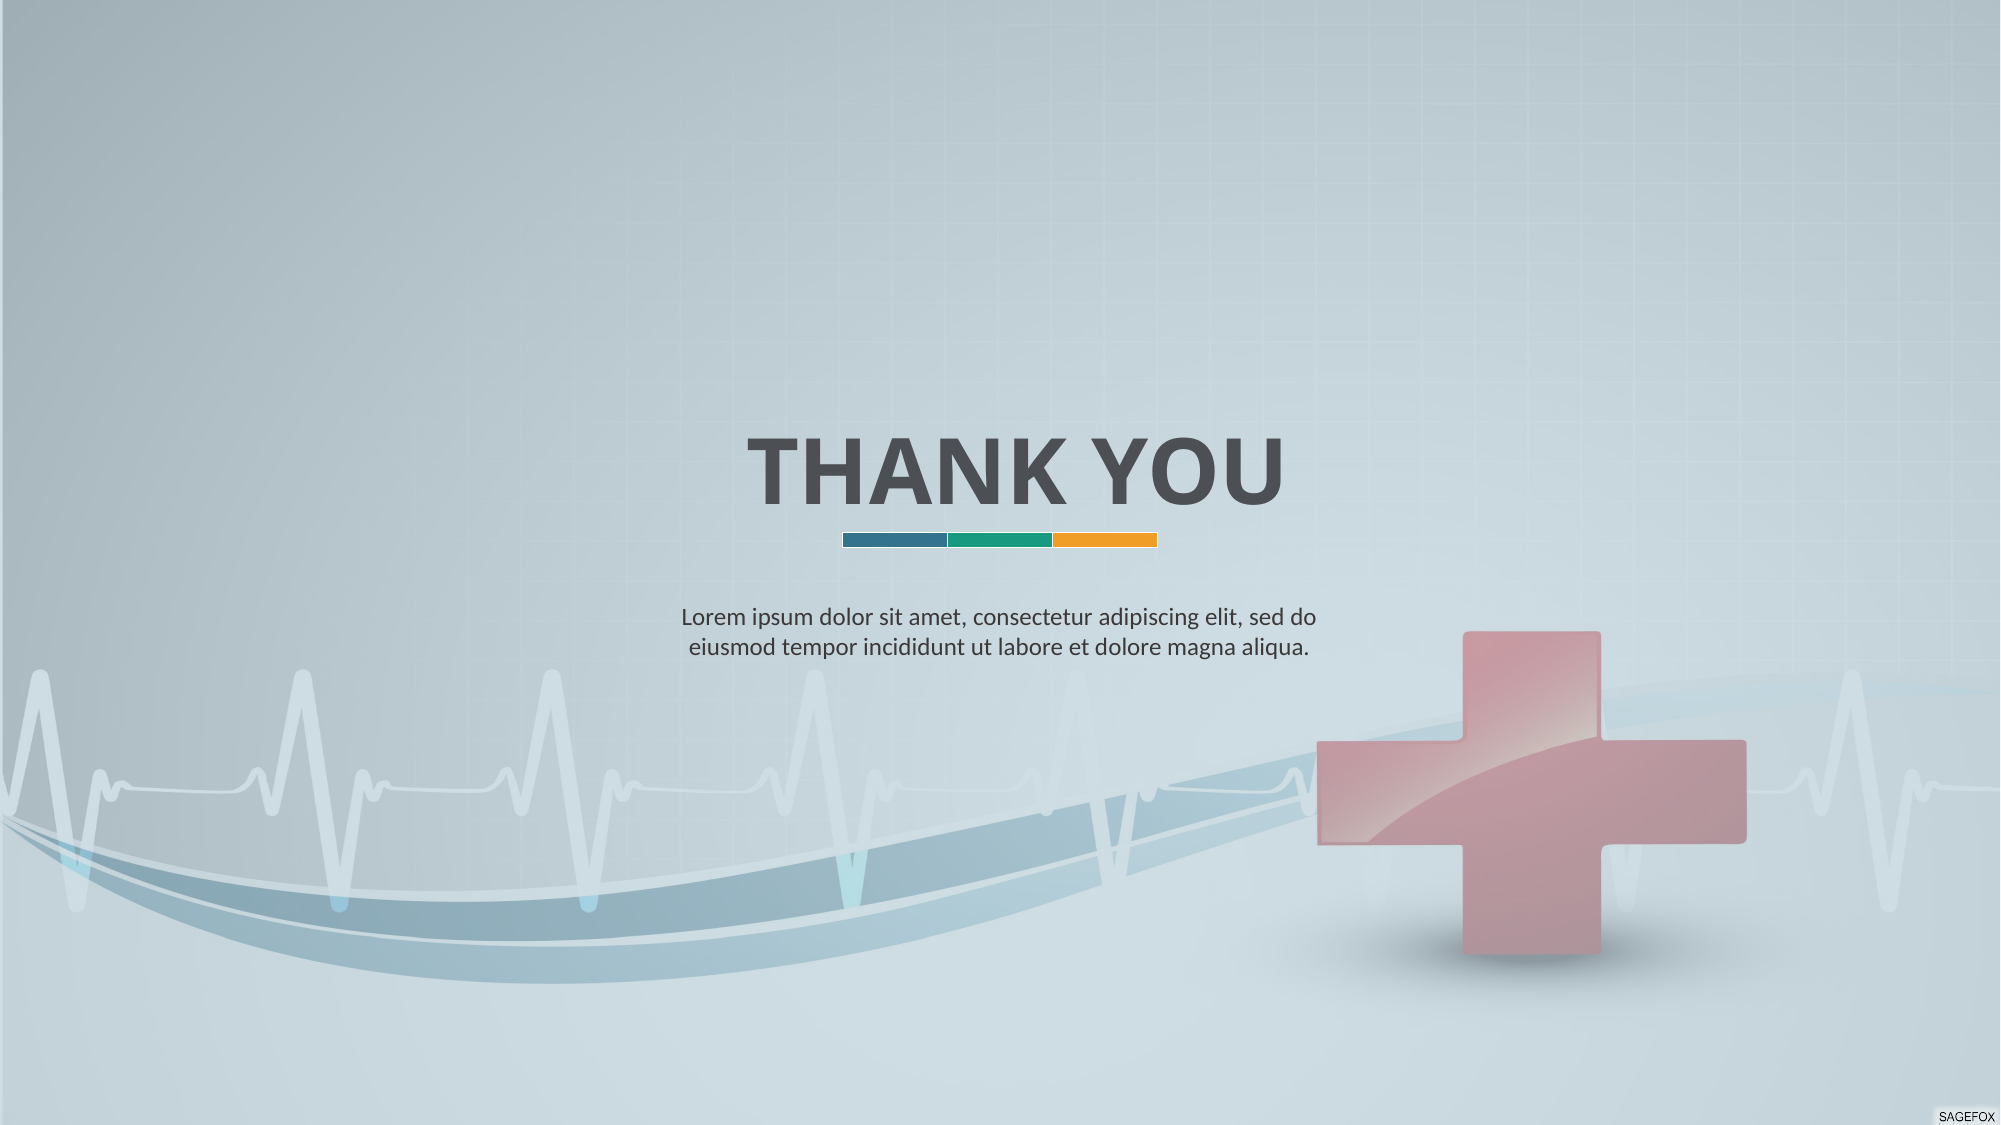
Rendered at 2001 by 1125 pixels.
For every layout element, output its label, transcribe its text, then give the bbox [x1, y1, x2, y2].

picture [1936, 1111, 1997, 1125]
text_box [842, 532, 1158, 548]
text_box Lorem ipsum dolor sit amet, consectetur adipiscing elit, sed do eiusmod tempor incididunt ut labore et dolore magna aliqua. [660, 593, 1340, 668]
text_box THANK YOU [565, 405, 1470, 531]
